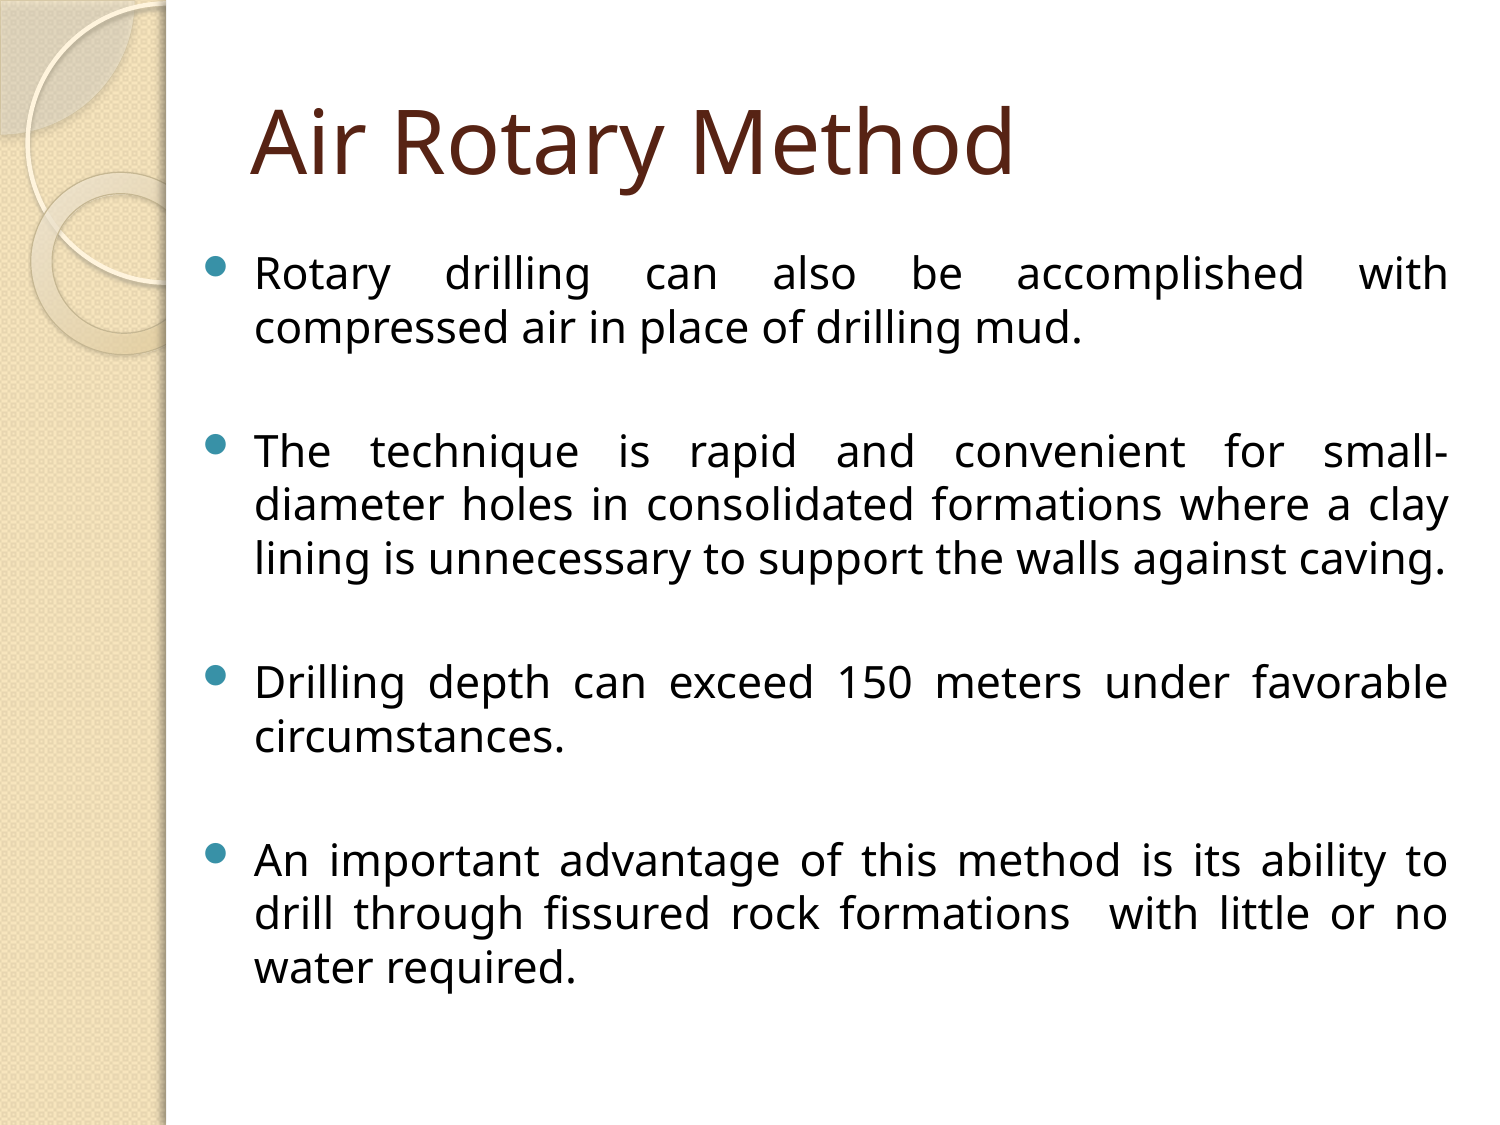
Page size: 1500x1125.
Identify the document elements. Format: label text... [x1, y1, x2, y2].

title Air Rotary Method [235, 45, 1466, 233]
list Rotary drilling can also be accomplished with compressed air in place of drilling mud. The technique is rapid and convenient for small-diameter holes in consolidated formations where a clay lining is unnecessary to support the walls against caving. Drilling depth can exceed 150 meters under favorable circumstances. An important advantage of this method is its ability to drill through fissured rock formations with little or no water required. [187, 237, 1466, 1025]
